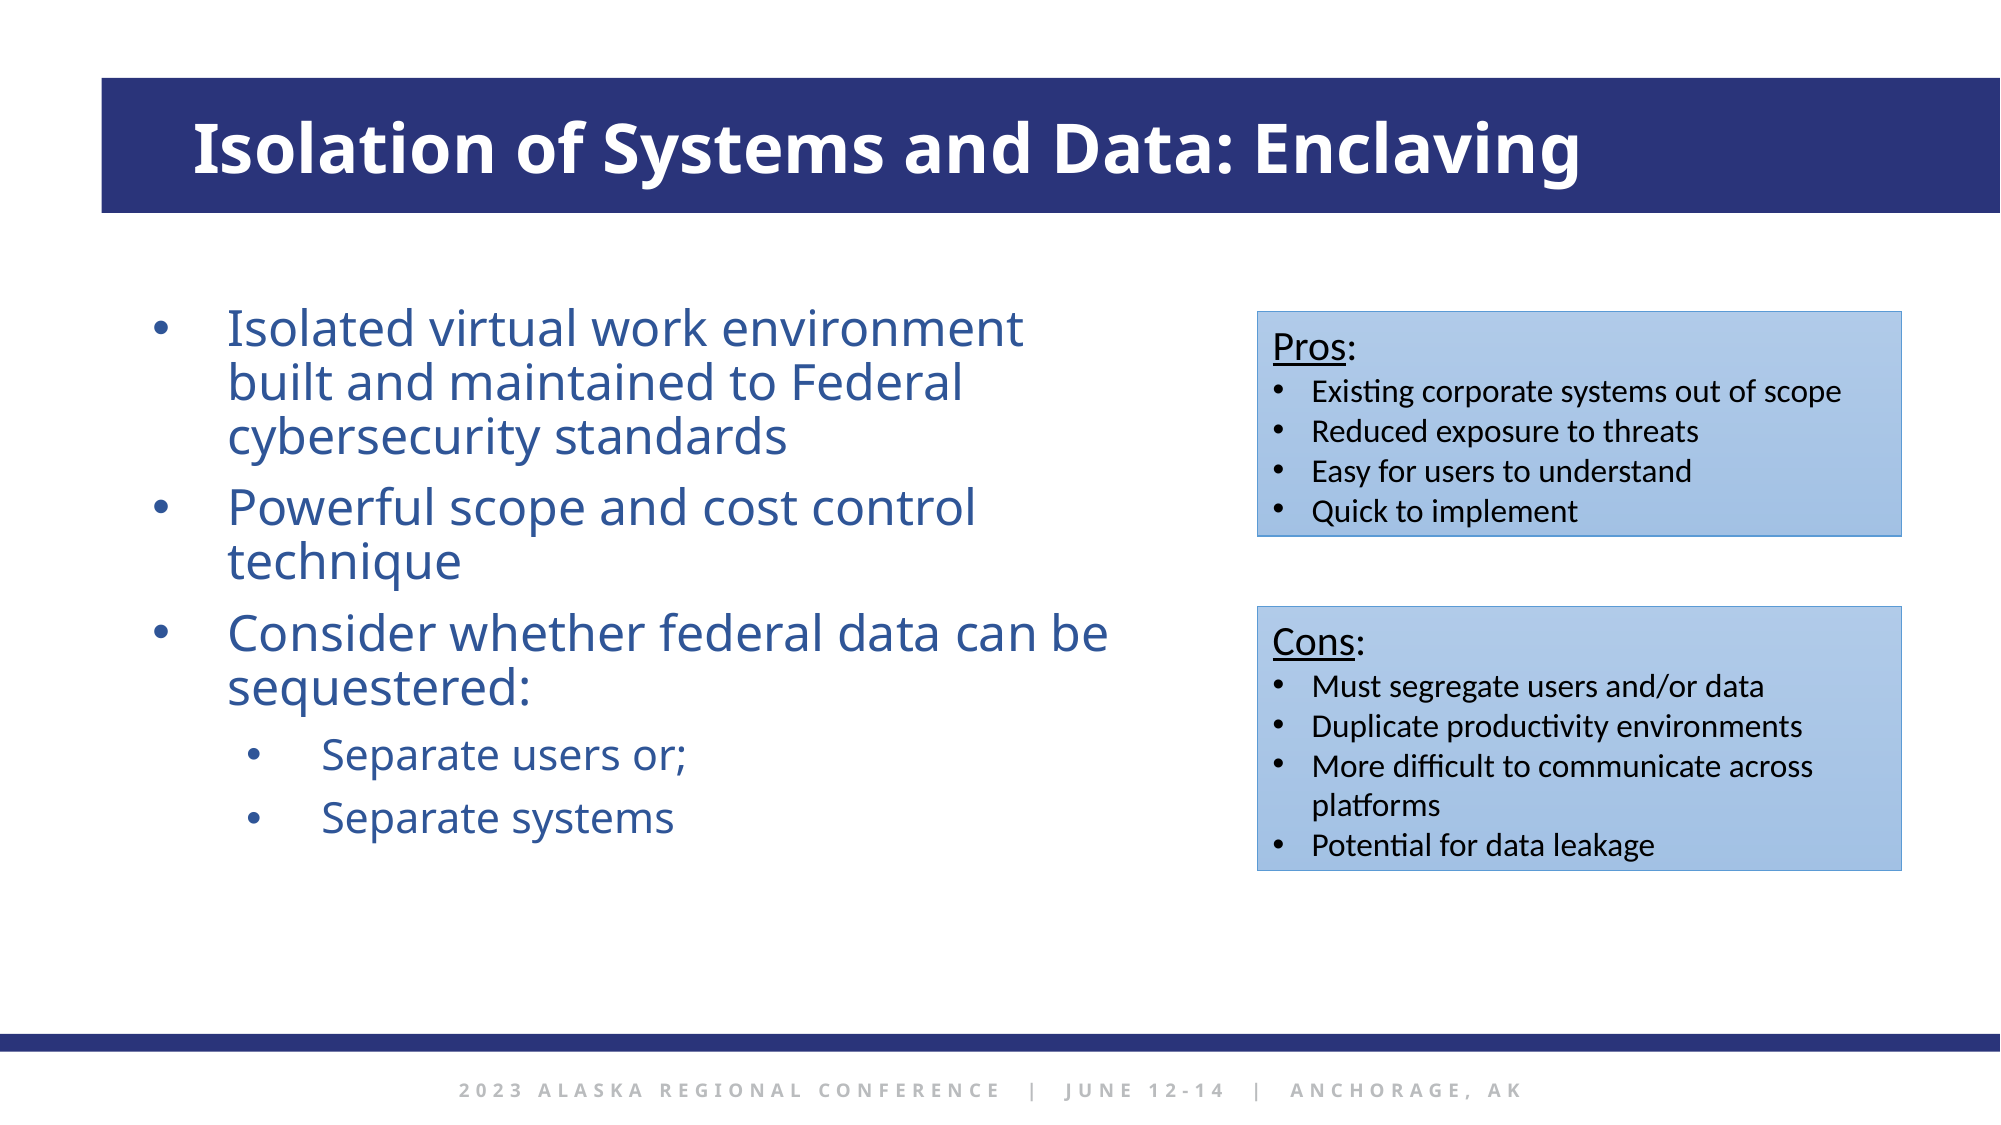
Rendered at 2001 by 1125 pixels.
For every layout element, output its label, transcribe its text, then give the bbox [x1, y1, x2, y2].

text_box Pros: Existing corporate systems out of scope Reduced exposure to threats Easy for users to understand Quick to implement [1257, 311, 1902, 536]
text_box Isolated virtual work environment built and maintained to Federal cybersecurity standards Powerful scope and cost control technique Consider whether federal data can be sequestered: Separate users or; Separate systems [137, 295, 1158, 1010]
text_box Cons: Must segregate users and/or data Duplicate productivity environments More difficult to communicate across platforms Potential for data leakage [1257, 606, 1902, 871]
list Isolation of Systems and Data: Enclaving [178, 106, 1821, 183]
